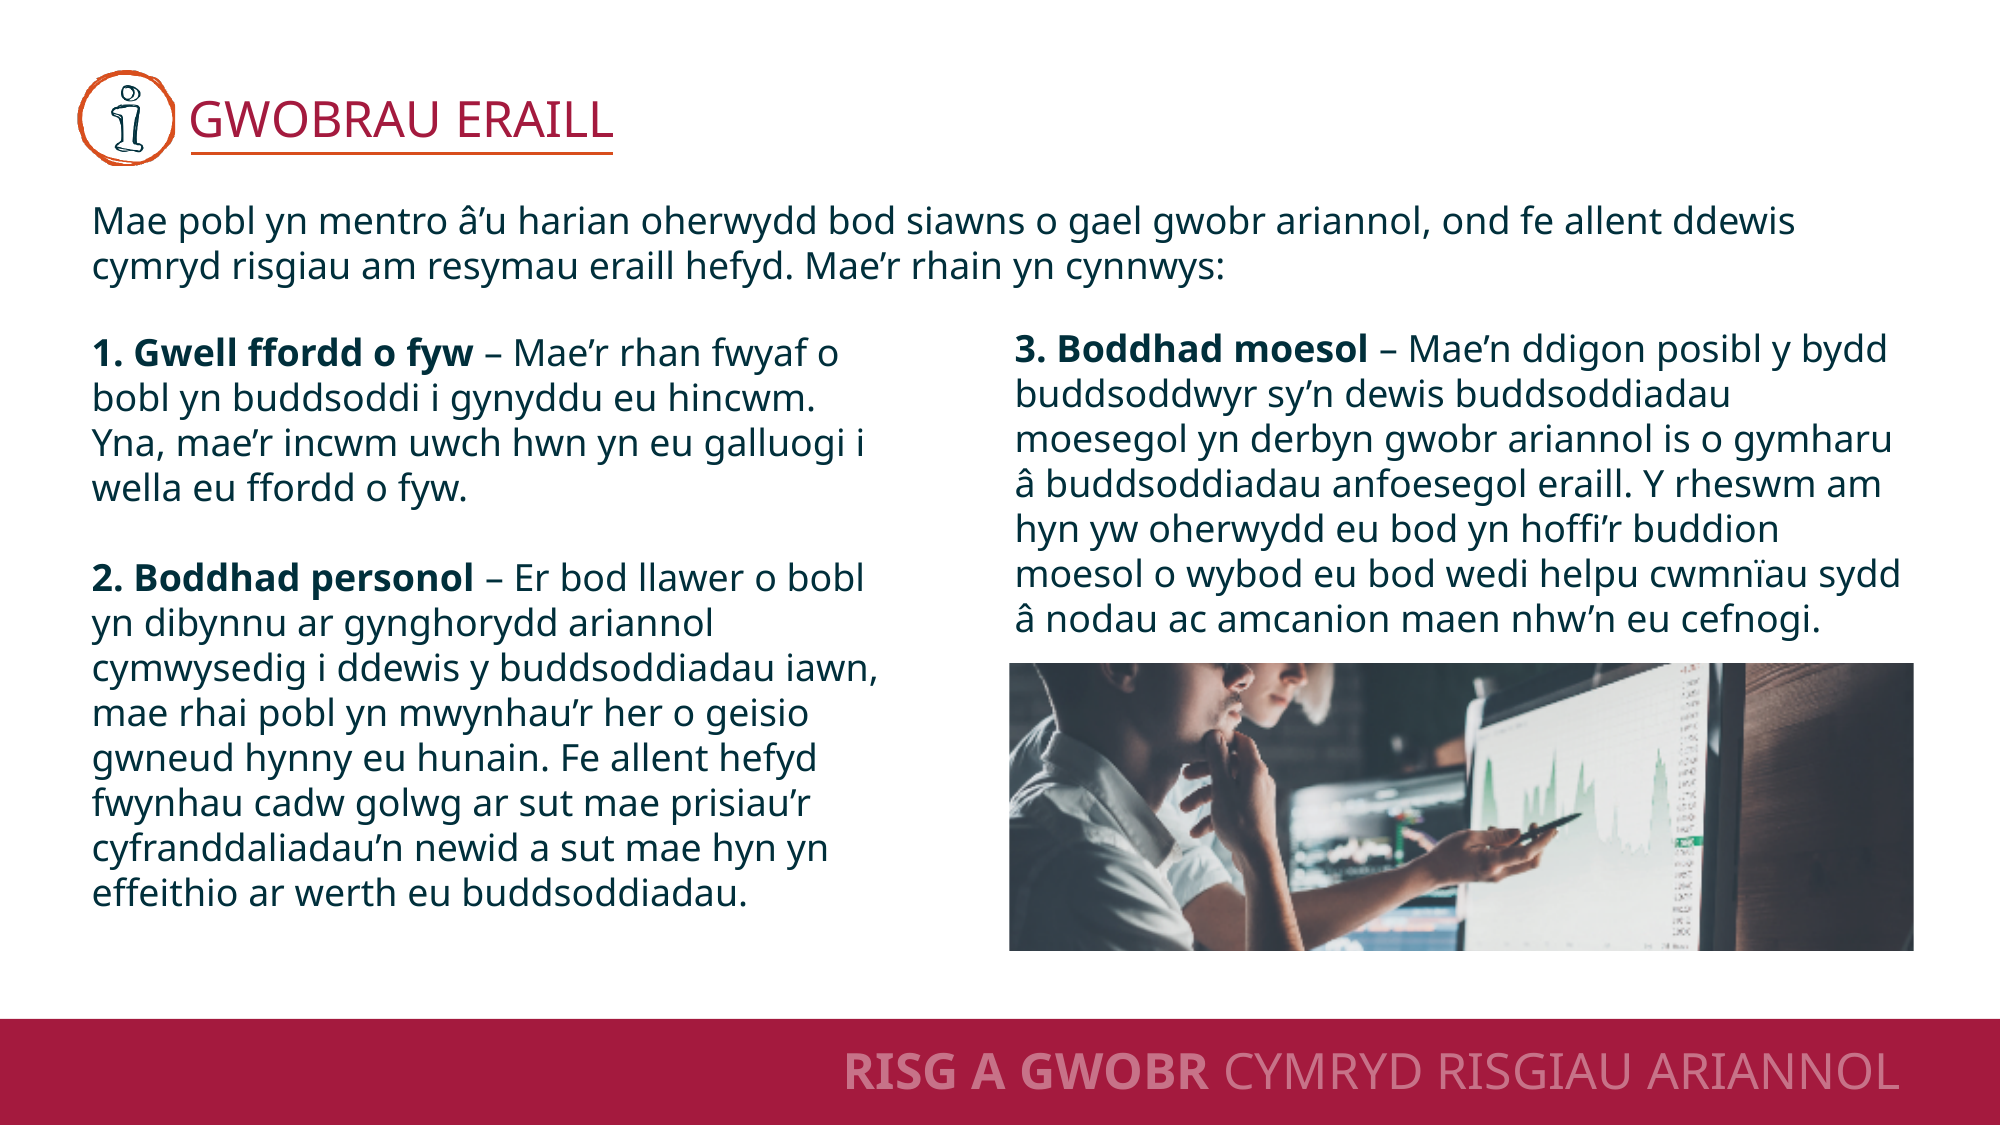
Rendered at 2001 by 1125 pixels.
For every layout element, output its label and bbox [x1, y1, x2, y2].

picture [1009, 663, 1914, 951]
